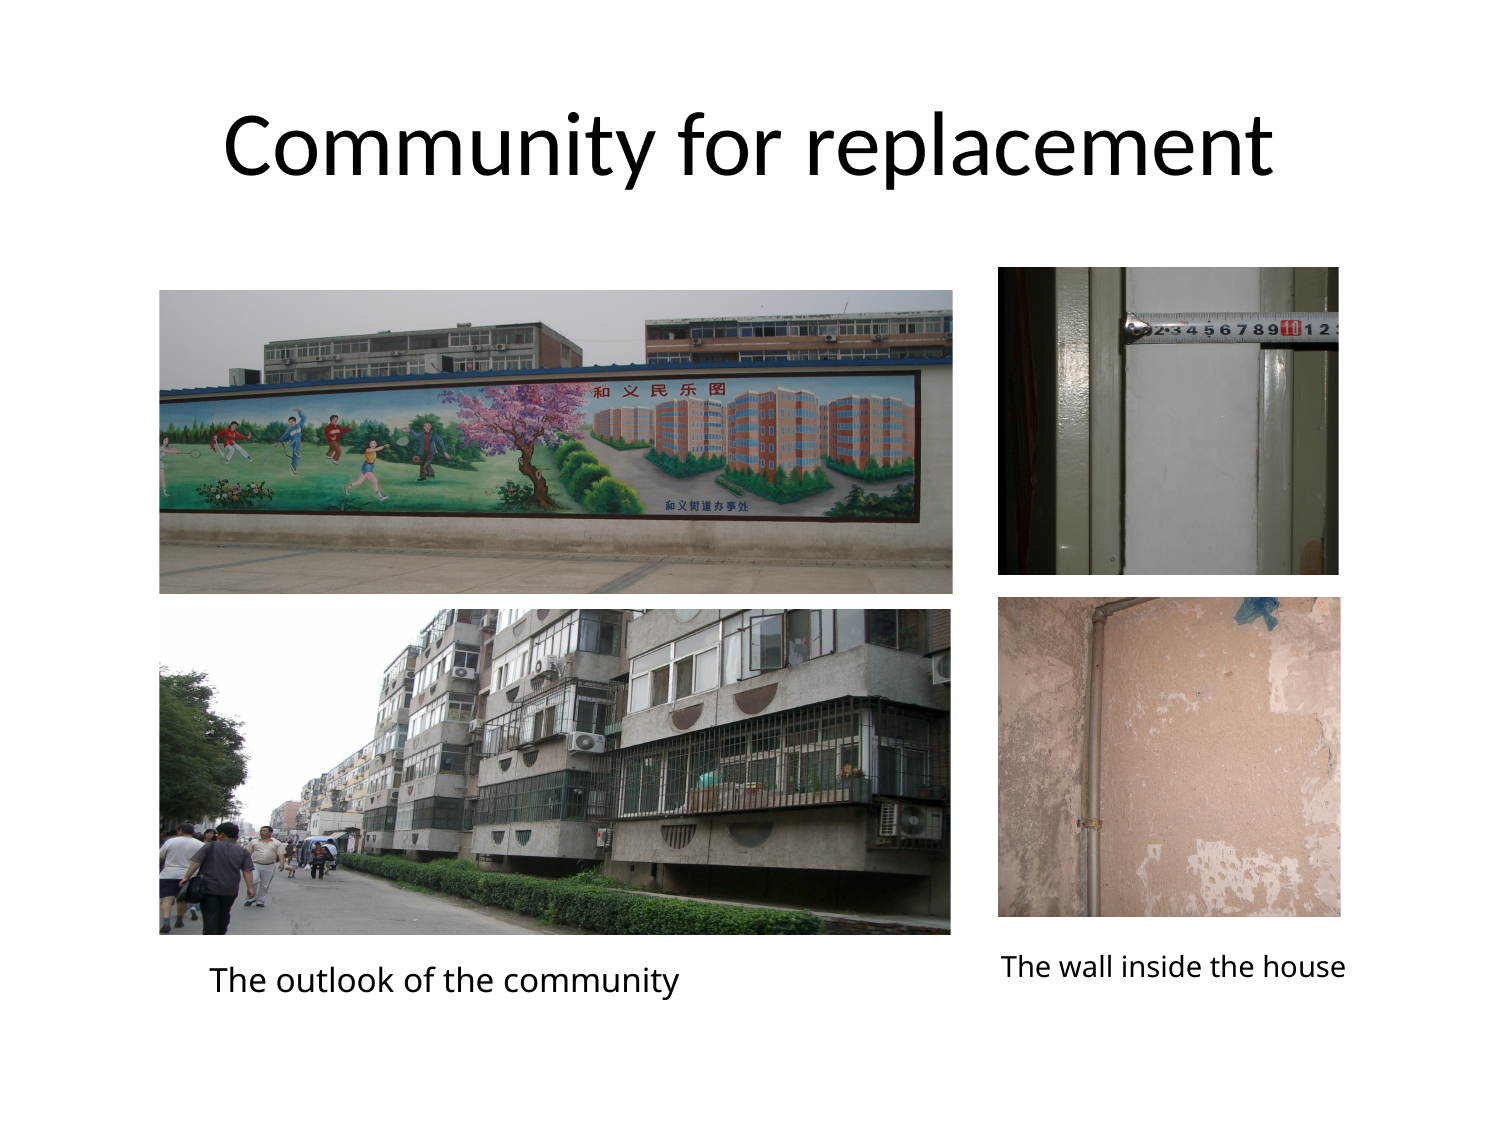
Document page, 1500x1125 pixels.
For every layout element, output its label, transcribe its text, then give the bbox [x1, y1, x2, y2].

text_box The wall inside the house [986, 940, 1393, 991]
picture [159, 290, 953, 594]
text_box The outlook of the community [194, 952, 815, 1007]
title Community for replacement [75, 45, 1425, 233]
picture [159, 609, 951, 935]
picture [997, 266, 1339, 575]
picture [997, 597, 1341, 918]
